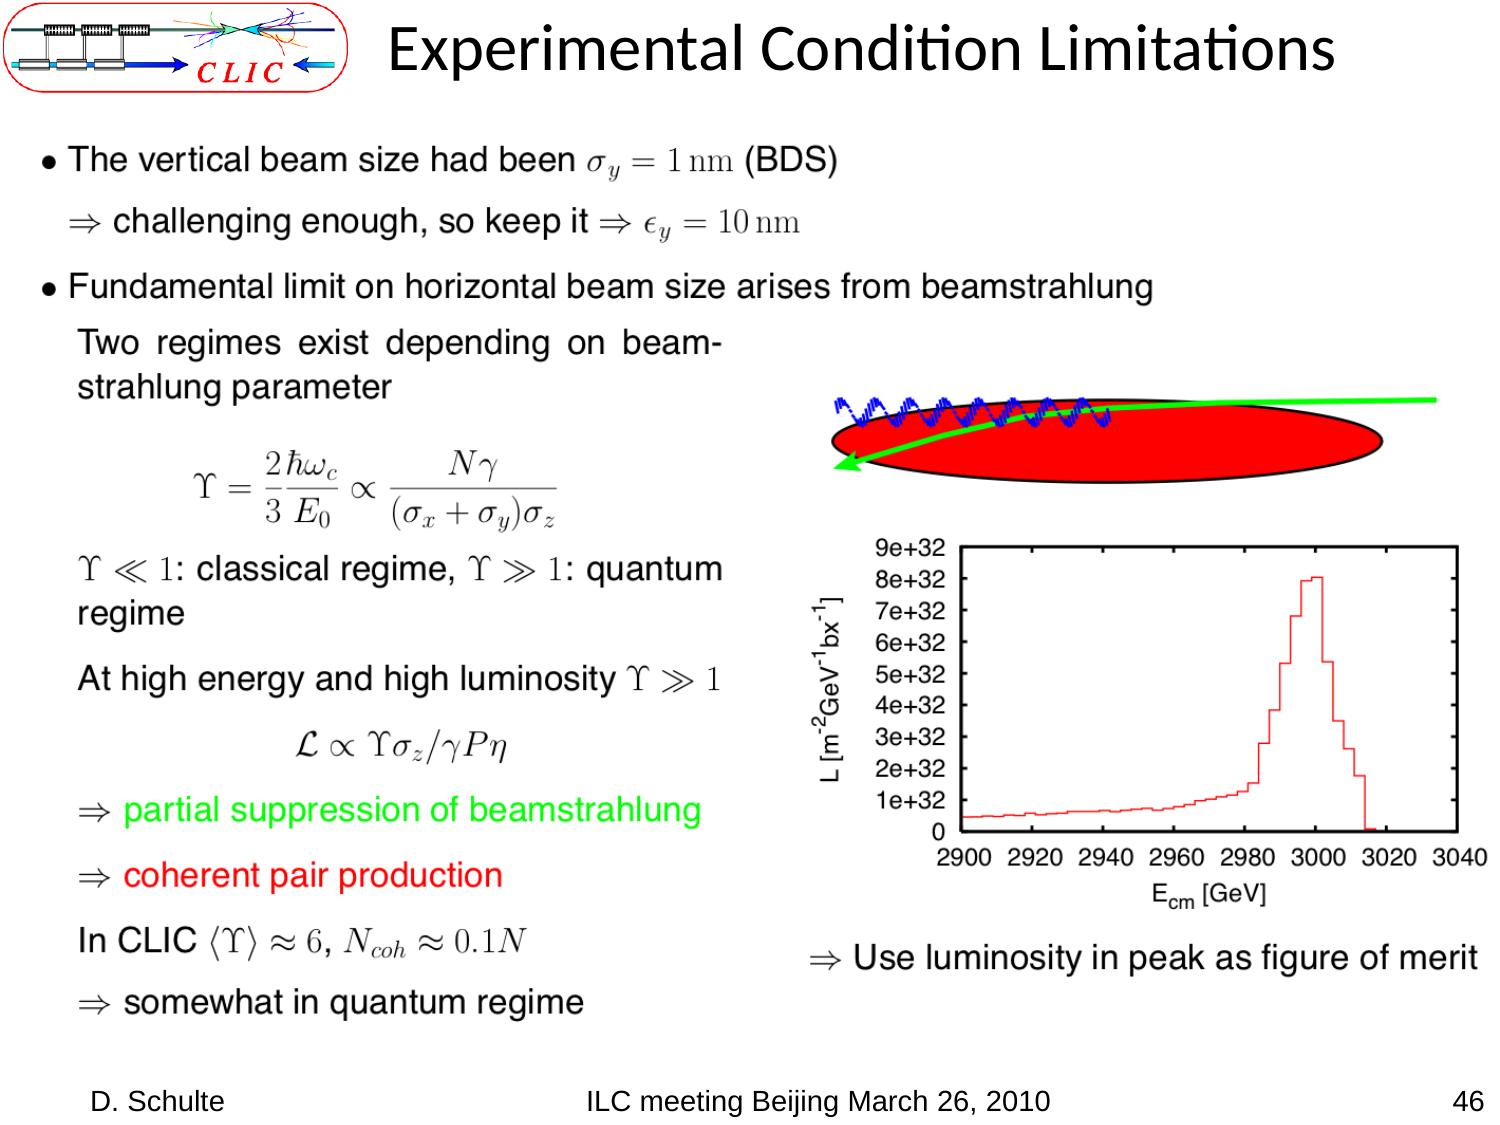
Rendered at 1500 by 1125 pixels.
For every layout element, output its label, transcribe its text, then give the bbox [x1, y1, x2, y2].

title Experimental Condition Limitations [224, 0, 1500, 88]
footer ILC meeting Beijing March 26, 2010 [349, 1086, 1288, 1125]
picture [0, 112, 1500, 1078]
picture [0, 0, 350, 95]
slide_number 46 [1399, 1084, 1500, 1125]
slide_number D. Schulte [74, 1086, 338, 1125]
